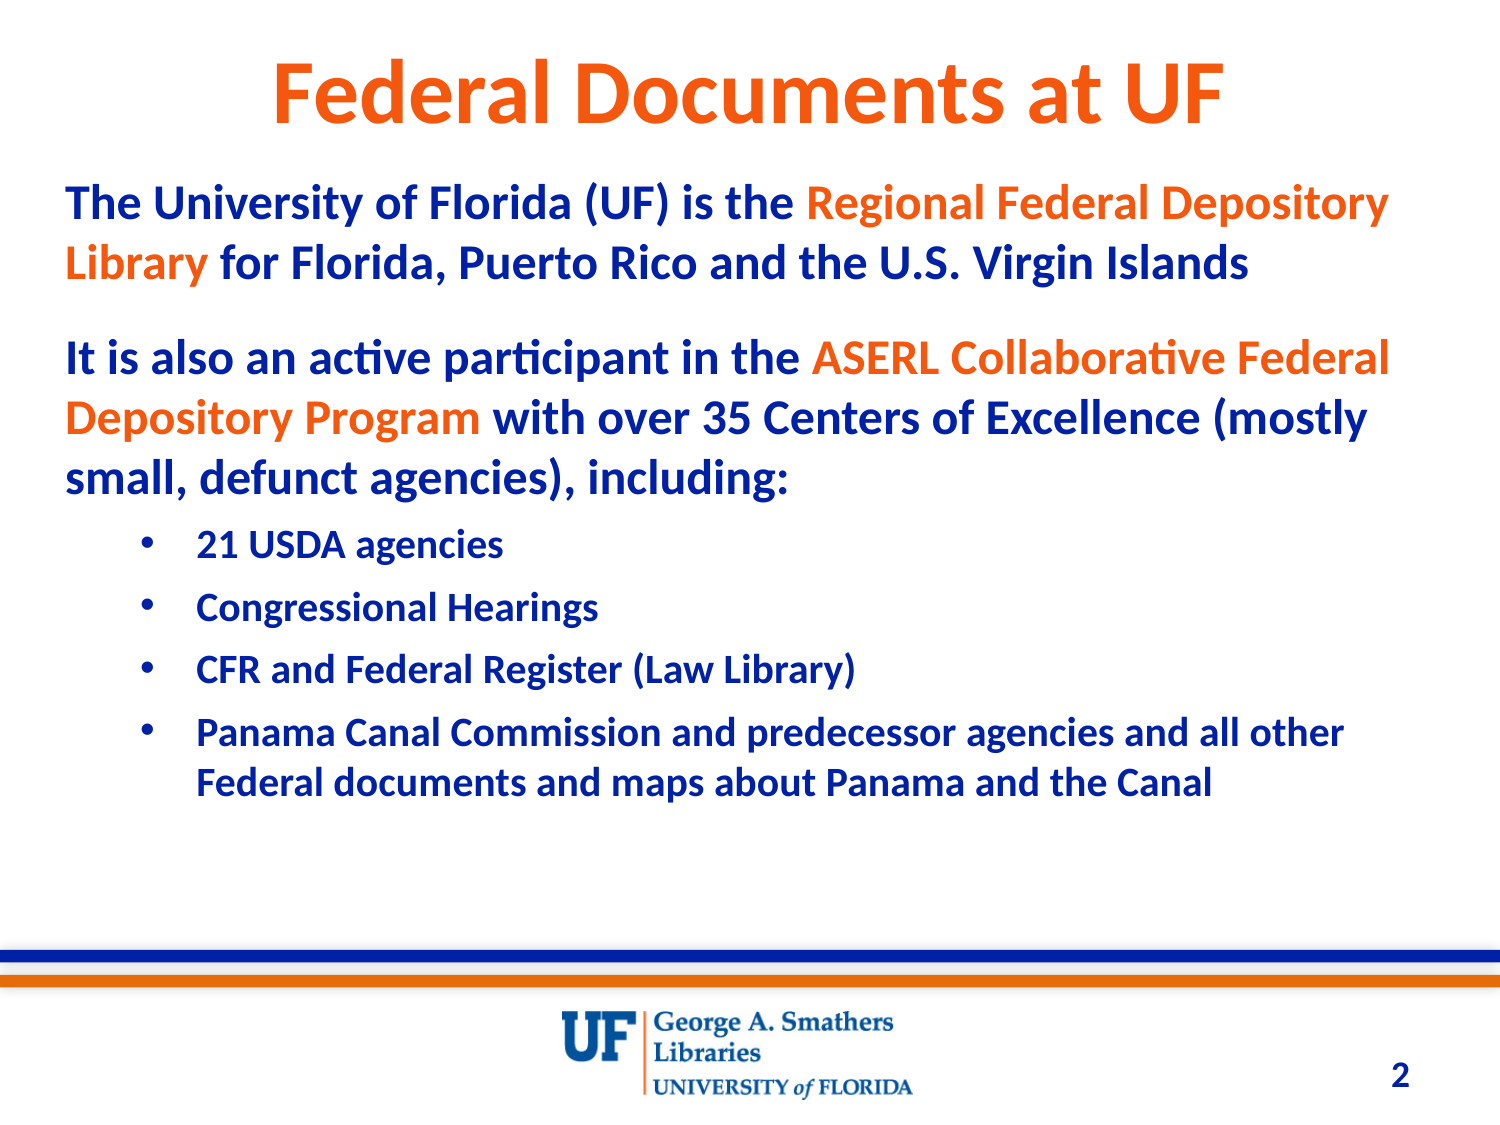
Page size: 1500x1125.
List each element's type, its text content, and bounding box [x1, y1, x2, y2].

picture [562, 1011, 913, 1101]
slide_number 2 [1074, 1042, 1425, 1103]
text_box [0, 973, 1500, 989]
text_box The University of Florida (UF) is the Regional Federal Depository Library for Florida, Puerto Rico and the U.S. Virgin Islands It is also an active participant in the ASERL Collaborative Federal Depository Program with over 35 Centers of Excellence (mostly small, defunct agencies), including: 21 USDA agencies Congressional Hearings CFR and Federal Register (Law Library) Panama Canal Commission and predecessor agencies and all other Federal documents and maps about Panama and the Canal [50, 161, 1449, 812]
title Federal Documents at UF [74, 24, 1425, 161]
text_box [0, 948, 1500, 965]
